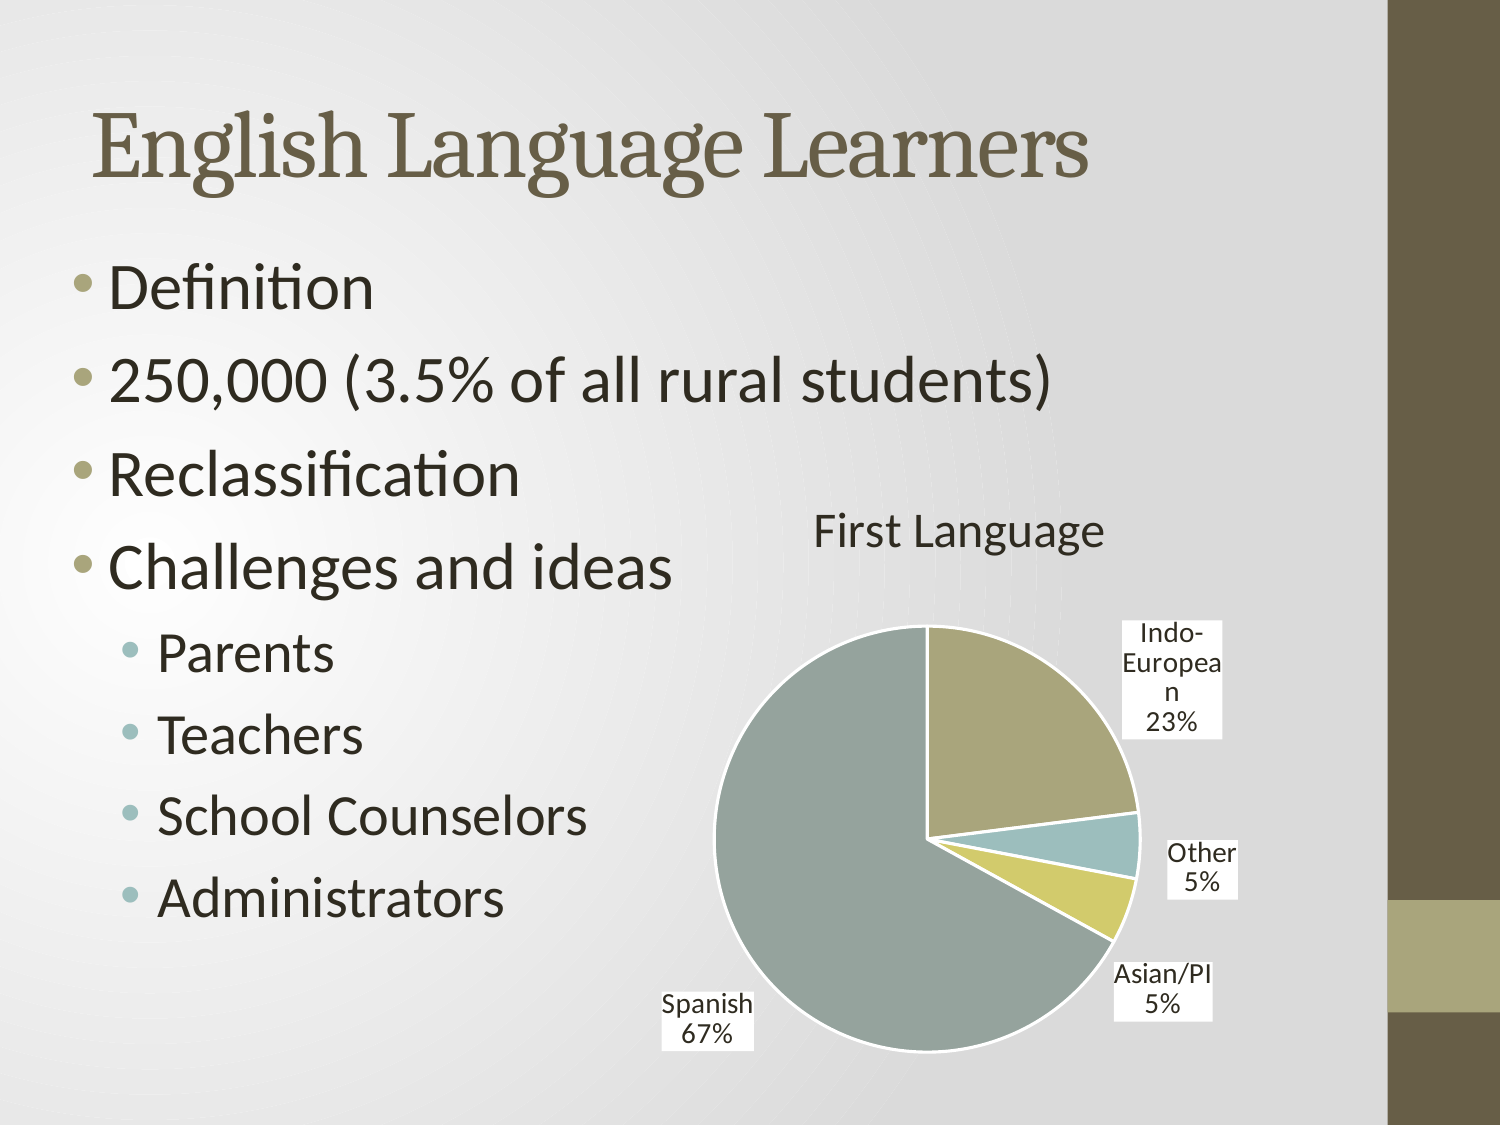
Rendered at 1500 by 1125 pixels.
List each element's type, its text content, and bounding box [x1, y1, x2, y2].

chart [596, 474, 1323, 1076]
title English Language Learners [75, 45, 1325, 233]
list Definition 250,000 (3.5% of all rural students) Reclassification Challenges and ideas Parents Teachers School Counselors Administrators [37, 235, 1375, 1023]
